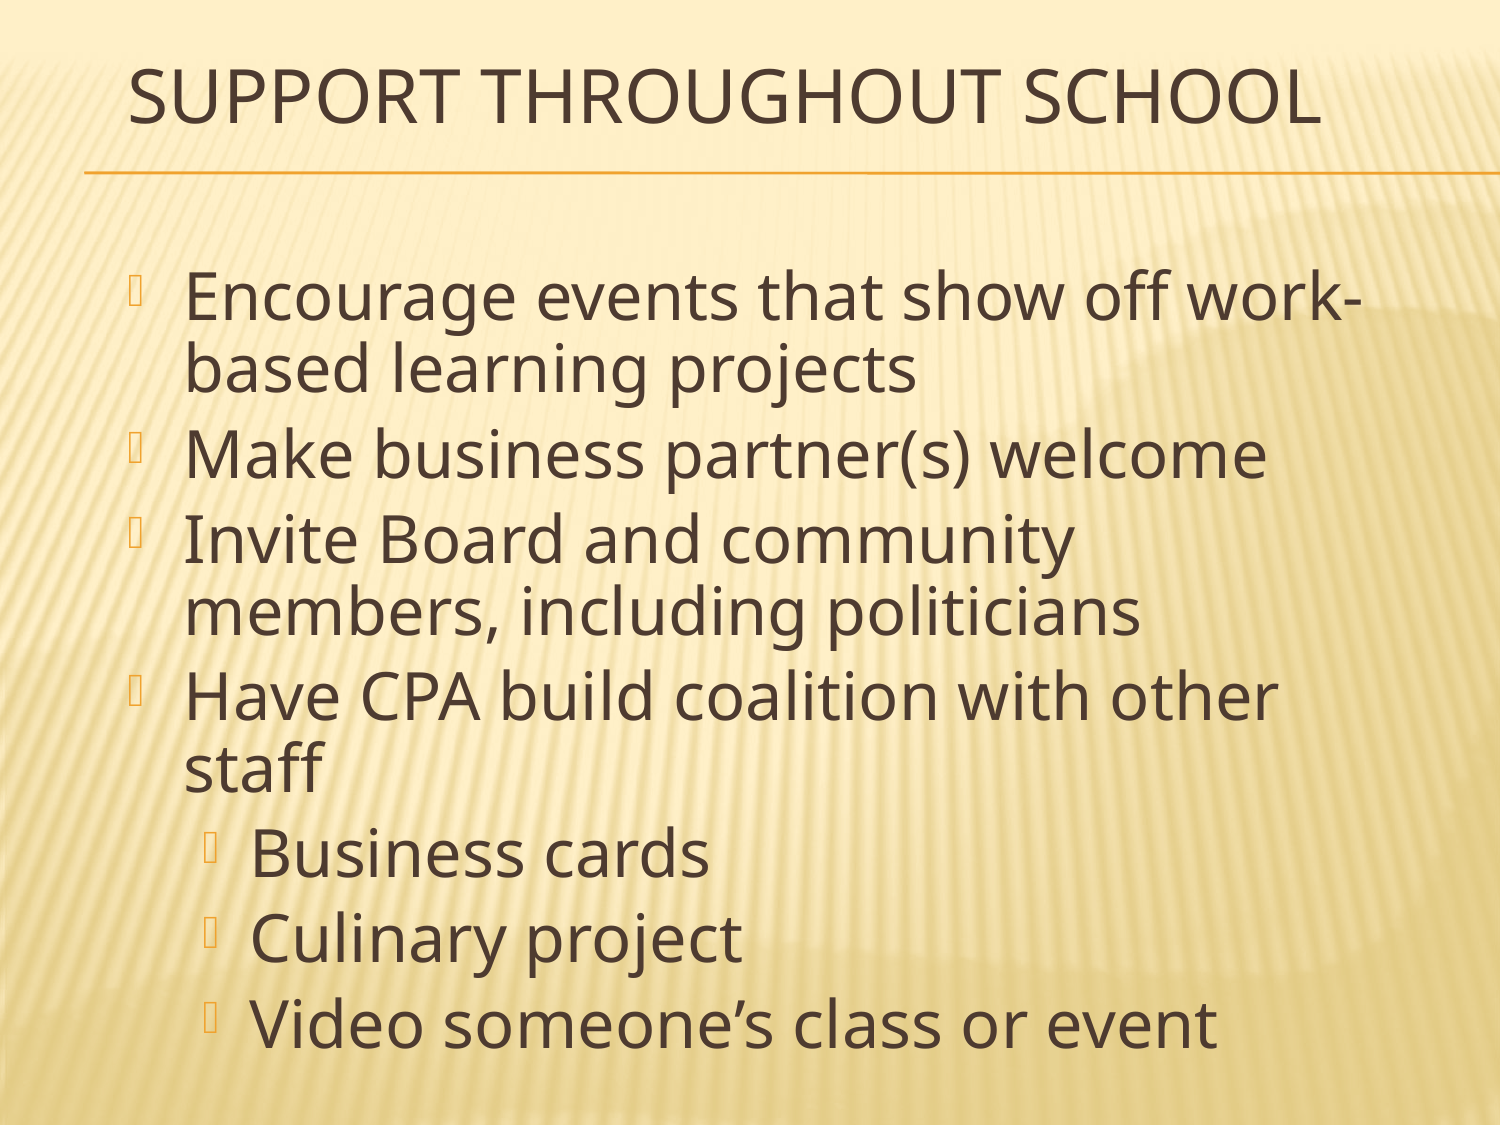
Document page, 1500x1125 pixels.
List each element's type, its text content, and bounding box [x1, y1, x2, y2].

title Support Throughout School [112, 24, 1388, 162]
list Encourage events that show off work-based learning projects Make business partner(s) welcome Invite Board and community members, including politicians Have CPA build coalition with other staff Business cards Culinary project Video someone’s class or event [112, 162, 1388, 1088]
